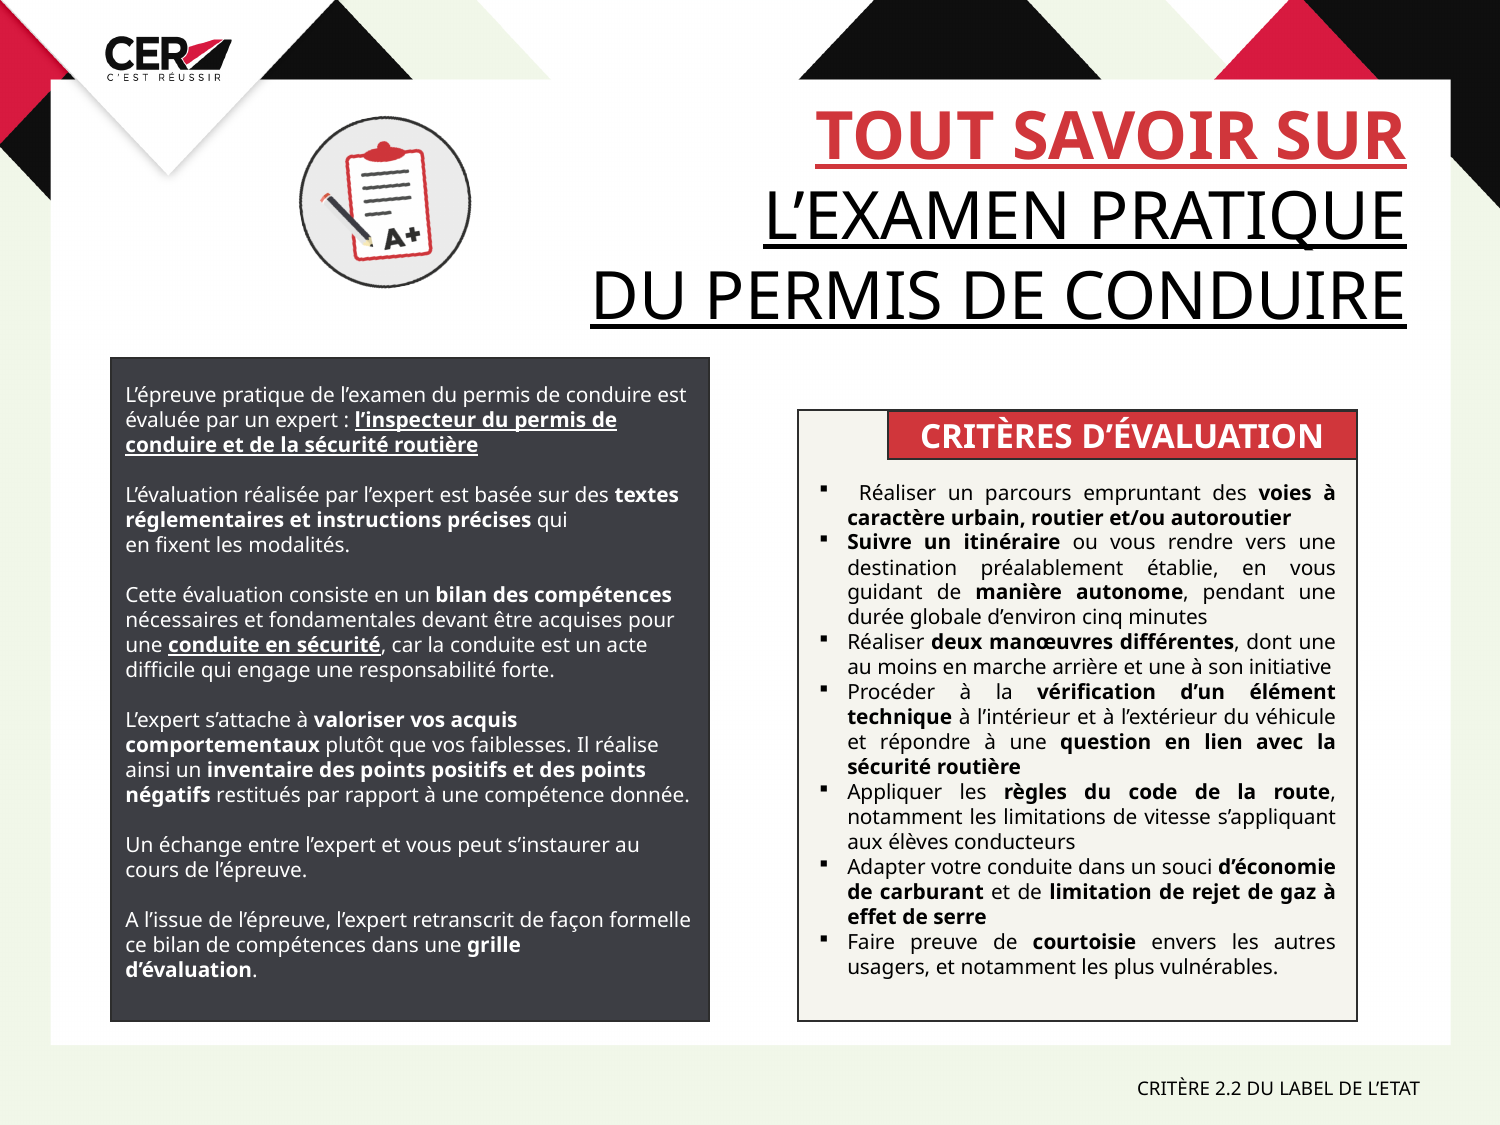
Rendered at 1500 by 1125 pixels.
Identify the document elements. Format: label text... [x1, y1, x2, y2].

text_box Réaliser un parcours empruntant des voies à caractère urbain, routier et/ou autoroutier Suivre un itinéraire ou vous rendre vers une destination préalablement établie, en vous guidant de manière autonome, pendant une durée globale d’environ cinq minutes Réaliser deux manœuvres différentes, dont une au moins en marche arrière et une à son initiative Procéder à la vérification d’un élément technique à l’intérieur et à l’extérieur du véhicule et répondre à une question en lien avec la sécurité routière Appliquer les règles du code de la route, notamment les limitations de vitesse s’appliquant aux élèves conducteurs Adapter votre conduite dans un souci d’économie de carburant et de limitation de rejet de gaz à effet de serre Faire preuve de courtoisie envers les autres usagers, et notamment les plus vulnérables. [804, 471, 1351, 987]
text_box L’épreuve pratique de l’examen du permis de conduire est évaluée par un expert : l’inspecteur du permis de conduire et de la sécurité routière L’évaluation réalisée par l’expert est basée sur des textes réglementaires et instructions précises qui en fixent les modalités. Cette évaluation consiste en un bilan des compétences nécessaires et fondamentales devant être acquises pour une conduite en sécurité, car la conduite est un acte difficile qui engage une responsabilité forte. L’expert s’attache à valoriser vos acquis comportementaux plutôt que vos faiblesses. Il réalise ainsi un inventaire des points positifs et des points négatifs restitués par rapport à une compétence donnée. Un échange entre l’expert et vous peut s’instaurer au cours de l’épreuve. A l’issue de l’épreuve, l’expert retranscrit de façon formelle ce bilan de compétences dans une grille d’évaluation. [110, 374, 710, 989]
text_box [110, 989, 710, 1022]
text_box CRITÈRES D’ÉVALUATION [887, 410, 1358, 460]
text_box [797, 409, 1358, 1022]
text_box CRITÈRE 2.2 DU LABEL DE L’ETAT [1122, 1069, 1470, 1107]
text_box TOUT SAVOIR SUR L’EXAMEN PRATIQUE DU PERMIS DE CONDUIRE [262, 85, 1422, 340]
text_box [110, 357, 710, 374]
picture [0, 0, 1500, 1125]
